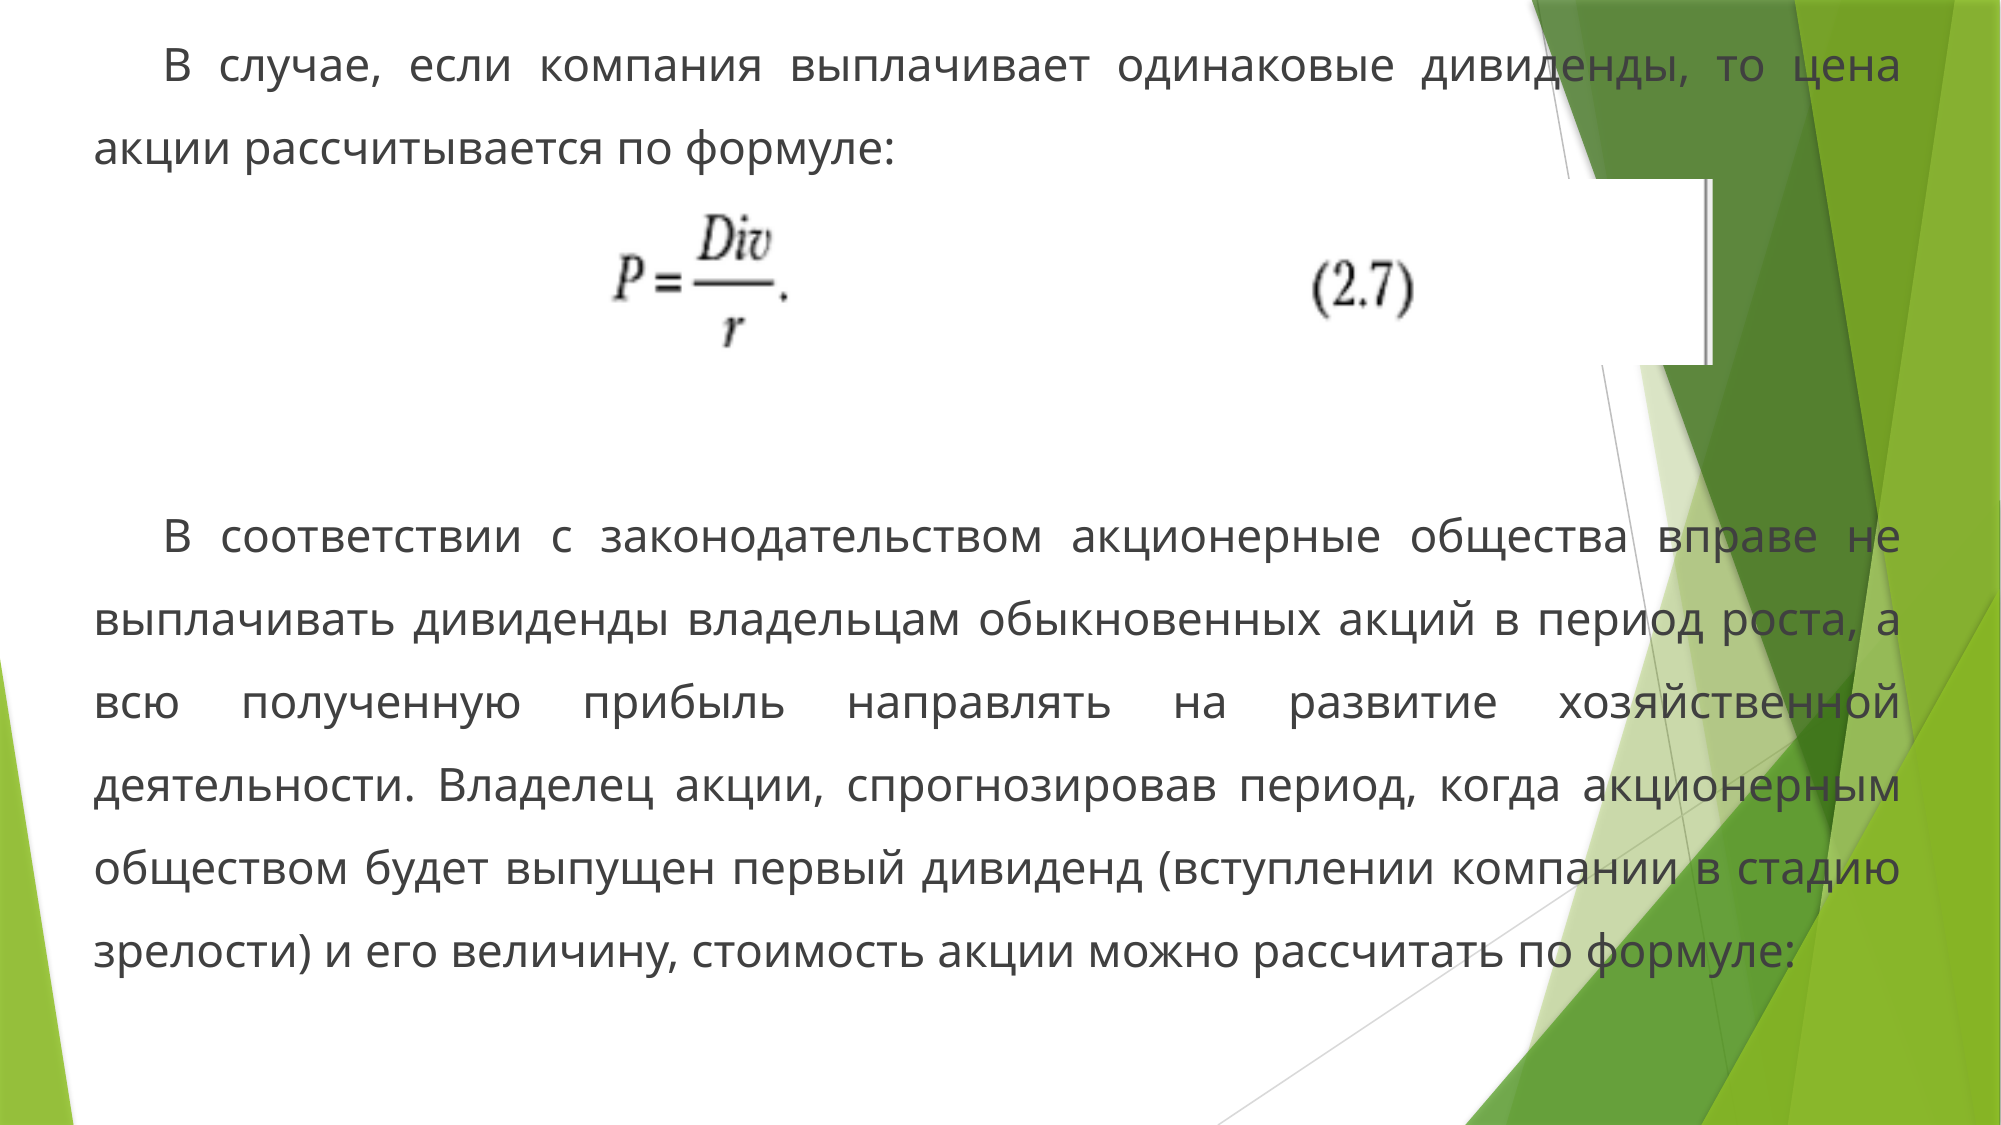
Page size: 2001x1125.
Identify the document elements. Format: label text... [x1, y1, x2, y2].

picture [503, 178, 1714, 366]
list В случае, если компания выплачивает одинаковые дивиденды, то цена акции рассчитывается по формуле: В соответствии с законодательством акционерные общества вправе не выплачивать дивиденды владельцам обыкновенных акций в период роста, а всю полученную прибыль направлять на развитие хозяйственной деятельности. Владелец акции, спрогнозировав период, когда акционерным обществом будет выпущен первый дивиденд (вступлении компании в стадию зрелости) и его величину, стоимость акции можно рассчитать по формуле: [78, 0, 1917, 1059]
